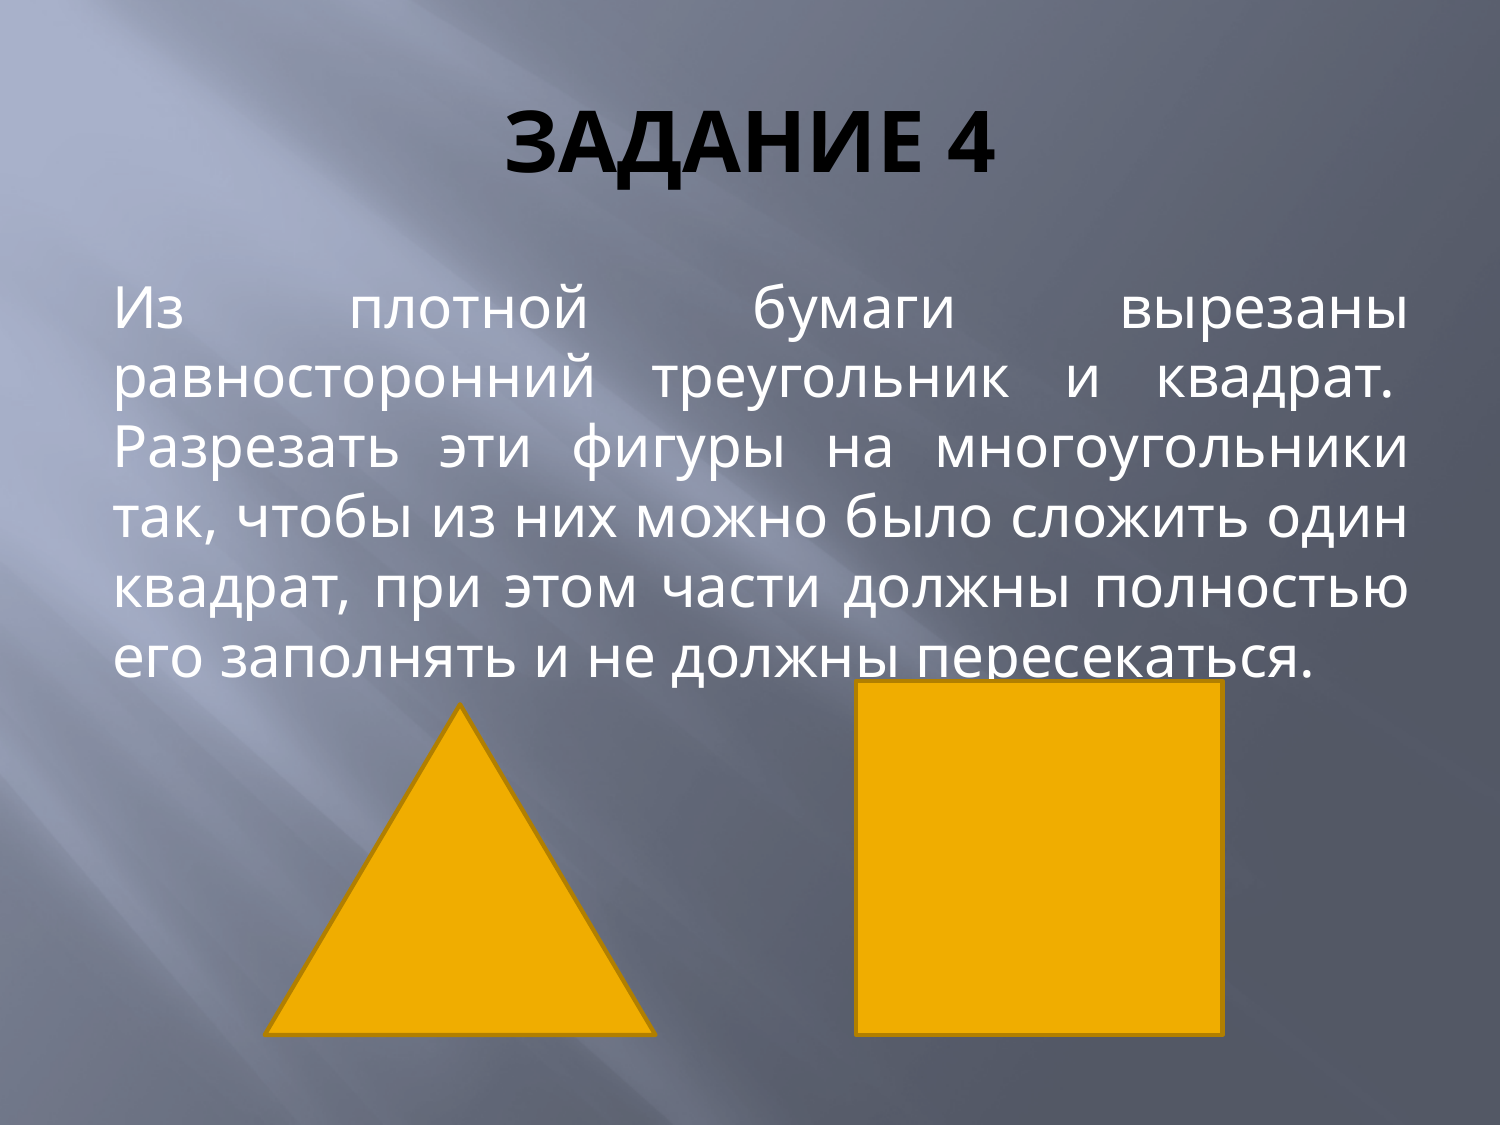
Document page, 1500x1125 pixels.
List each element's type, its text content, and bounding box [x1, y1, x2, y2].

list Из плотной бумаги вырезаны равносторонний треугольник и квадрат. Разрезать эти фигуры на многоугольники так, чтобы из них можно было сложить один квадрат, при этом части должны полностью его заполнять и не должны пересекаться. [75, 262, 1425, 1035]
title ЗАДАНИЕ 4 [75, 45, 1425, 233]
text_box [854, 679, 1225, 1037]
text_box [262, 702, 658, 1038]
